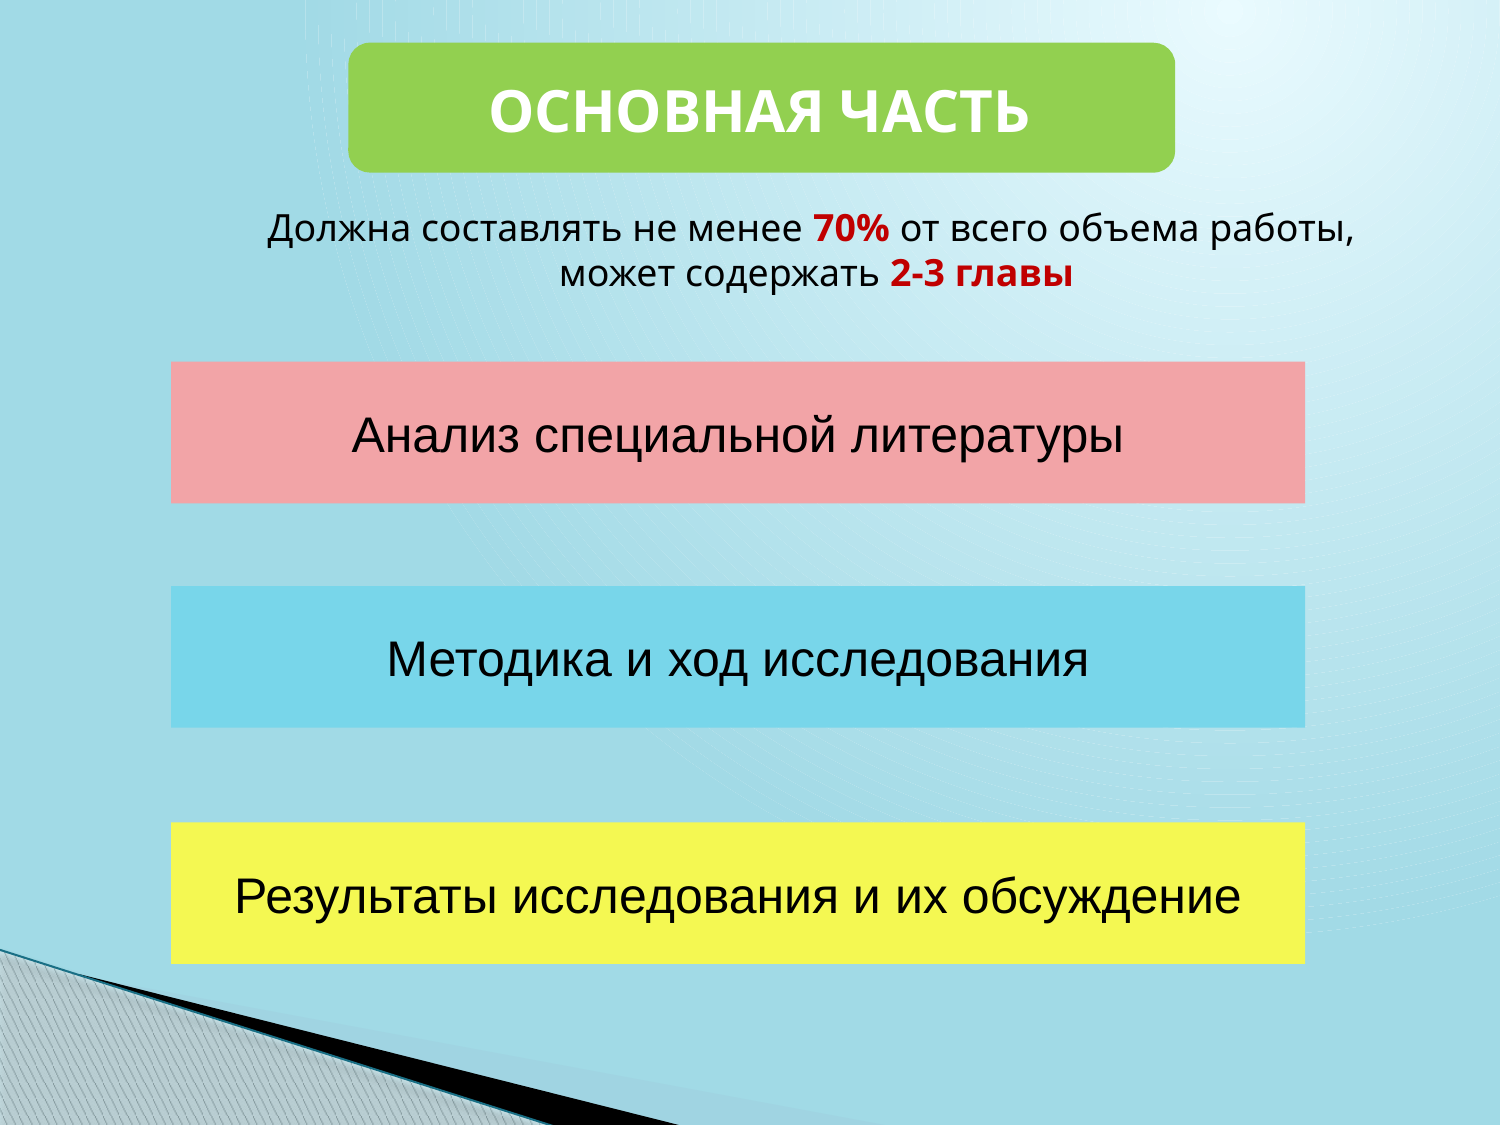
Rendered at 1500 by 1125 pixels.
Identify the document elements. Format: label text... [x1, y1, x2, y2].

text_box Должна составлять не менее 70% от всего объема работы, может содержать 2-3 главы [252, 196, 1381, 301]
text_box Методика и ход исследования [167, 582, 1310, 732]
text_box [343, 38, 1180, 178]
text_box Результаты исследования и их обсуждение [167, 818, 1310, 968]
text_box ОСНОВНАЯ ЧАСТЬ [473, 66, 1046, 152]
text_box Анализ специальной литературы [167, 357, 1310, 508]
